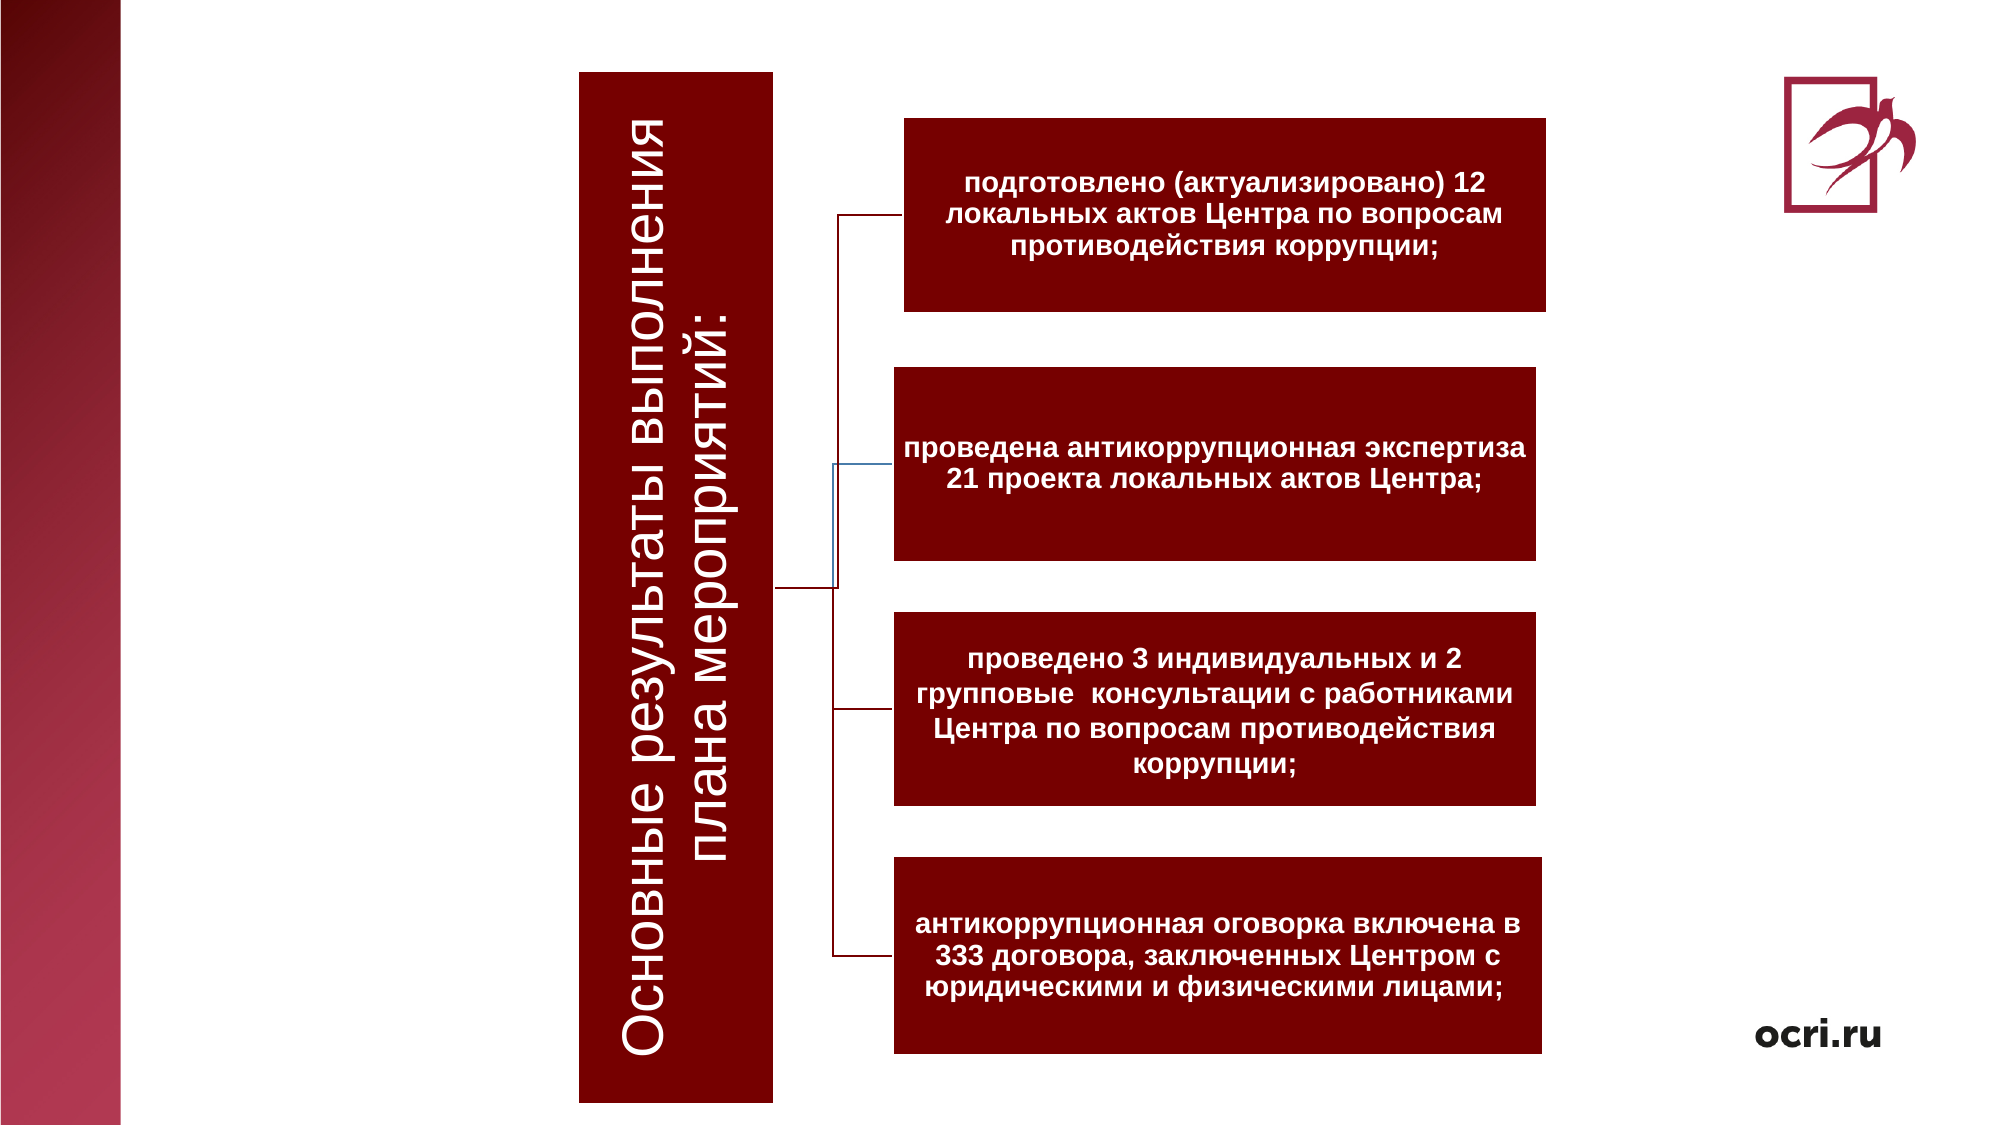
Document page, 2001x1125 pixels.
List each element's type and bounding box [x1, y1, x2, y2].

picture [0, 0, 2000, 1125]
text_box [347, 71, 1765, 1105]
